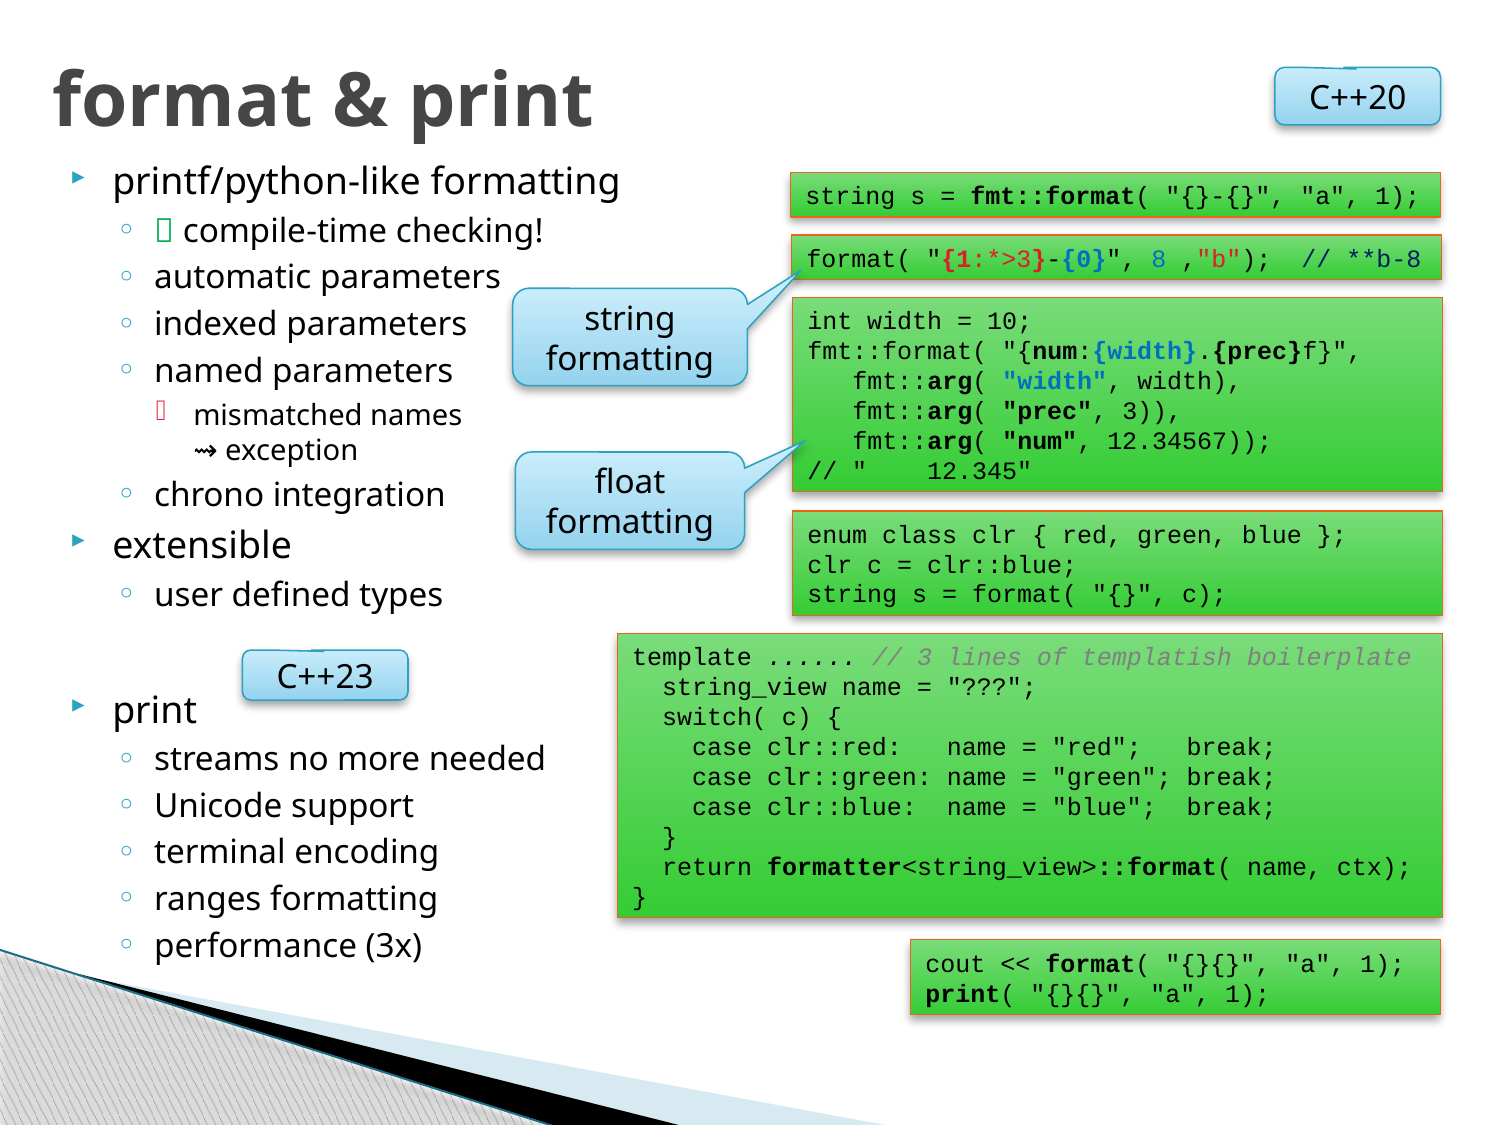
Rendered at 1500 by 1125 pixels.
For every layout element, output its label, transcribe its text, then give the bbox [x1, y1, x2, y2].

title format & print [37, 44, 1475, 150]
list printf/python-like formatting  compile-time checking! automatic parameters indexed parameters named parameters mismatched names ⇝ exception chrono integration extensible user defined types print streams no more needed Unicode support terminal encoding ranges formatting performance (3x) [37, 150, 1475, 1100]
text_box enum class clr { red, green, blue }; clr c = clr::blue; string s = format( "{}", c); [792, 510, 1443, 616]
text_box format( "{1:*>3}-{0}", 8 ,"b"); // **b-8 [791, 234, 1442, 280]
text_box cout << format( "{}{}", "a", 1); print( "{}{}", "a", 1); [910, 939, 1441, 1015]
text_box string s = fmt::format( "{}-{}", "a", 1); [790, 172, 1441, 218]
text_box float formatting [514, 440, 806, 551]
text_box string formatting [511, 269, 802, 387]
text_box C++20 [1274, 66, 1442, 126]
text_box int width = 10; fmt::format( "{num:{width}.{prec}f}", fmt::arg( "width", width), fmt::arg( "prec", 3)), fmt::arg( "num", 12.34567)); // " 12.345" [792, 297, 1443, 492]
text_box C++23 [241, 649, 409, 701]
text_box template ...... // 3 lines of templatish boilerplate string_view name = "???"; switch( c) { case clr::red: name = "red"; break; case clr::green: name = "green"; break; case clr::blue: name = "blue"; break; } return formatter<string_view>::format( name, ctx); } [617, 633, 1443, 918]
